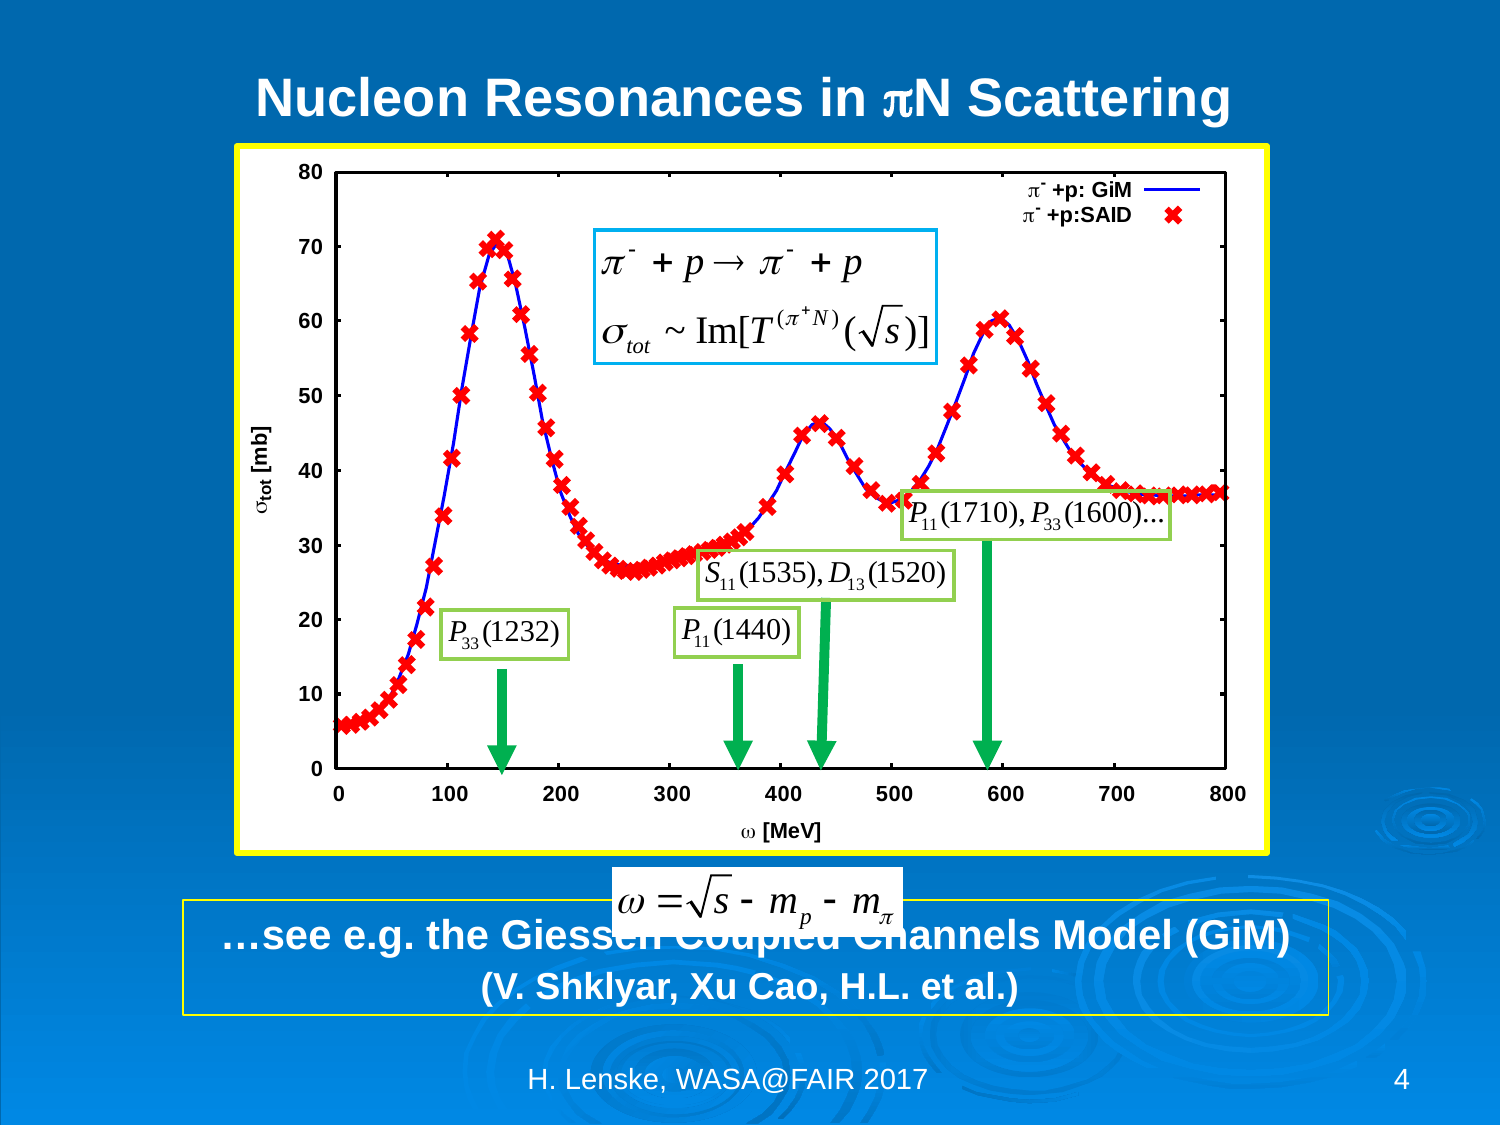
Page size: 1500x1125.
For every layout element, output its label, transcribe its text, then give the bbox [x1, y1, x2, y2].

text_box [699, 552, 953, 599]
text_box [676, 609, 798, 656]
picture [239, 148, 1265, 851]
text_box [903, 492, 1169, 539]
slide_number 4 [1074, 1024, 1426, 1103]
text_box Nucleon Resonances in pN Scattering [171, 54, 1317, 135]
footer H. Lenske, WASA@FAIR 2017 [512, 1024, 988, 1103]
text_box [611, 866, 904, 938]
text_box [596, 231, 935, 362]
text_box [442, 611, 567, 658]
text_box …see e.g. the Giessen Coupled Channels Model (GiM) (V. Shklyar, Xu Cao, H.L. et al.) [182, 900, 1329, 1015]
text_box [820, 605, 827, 771]
